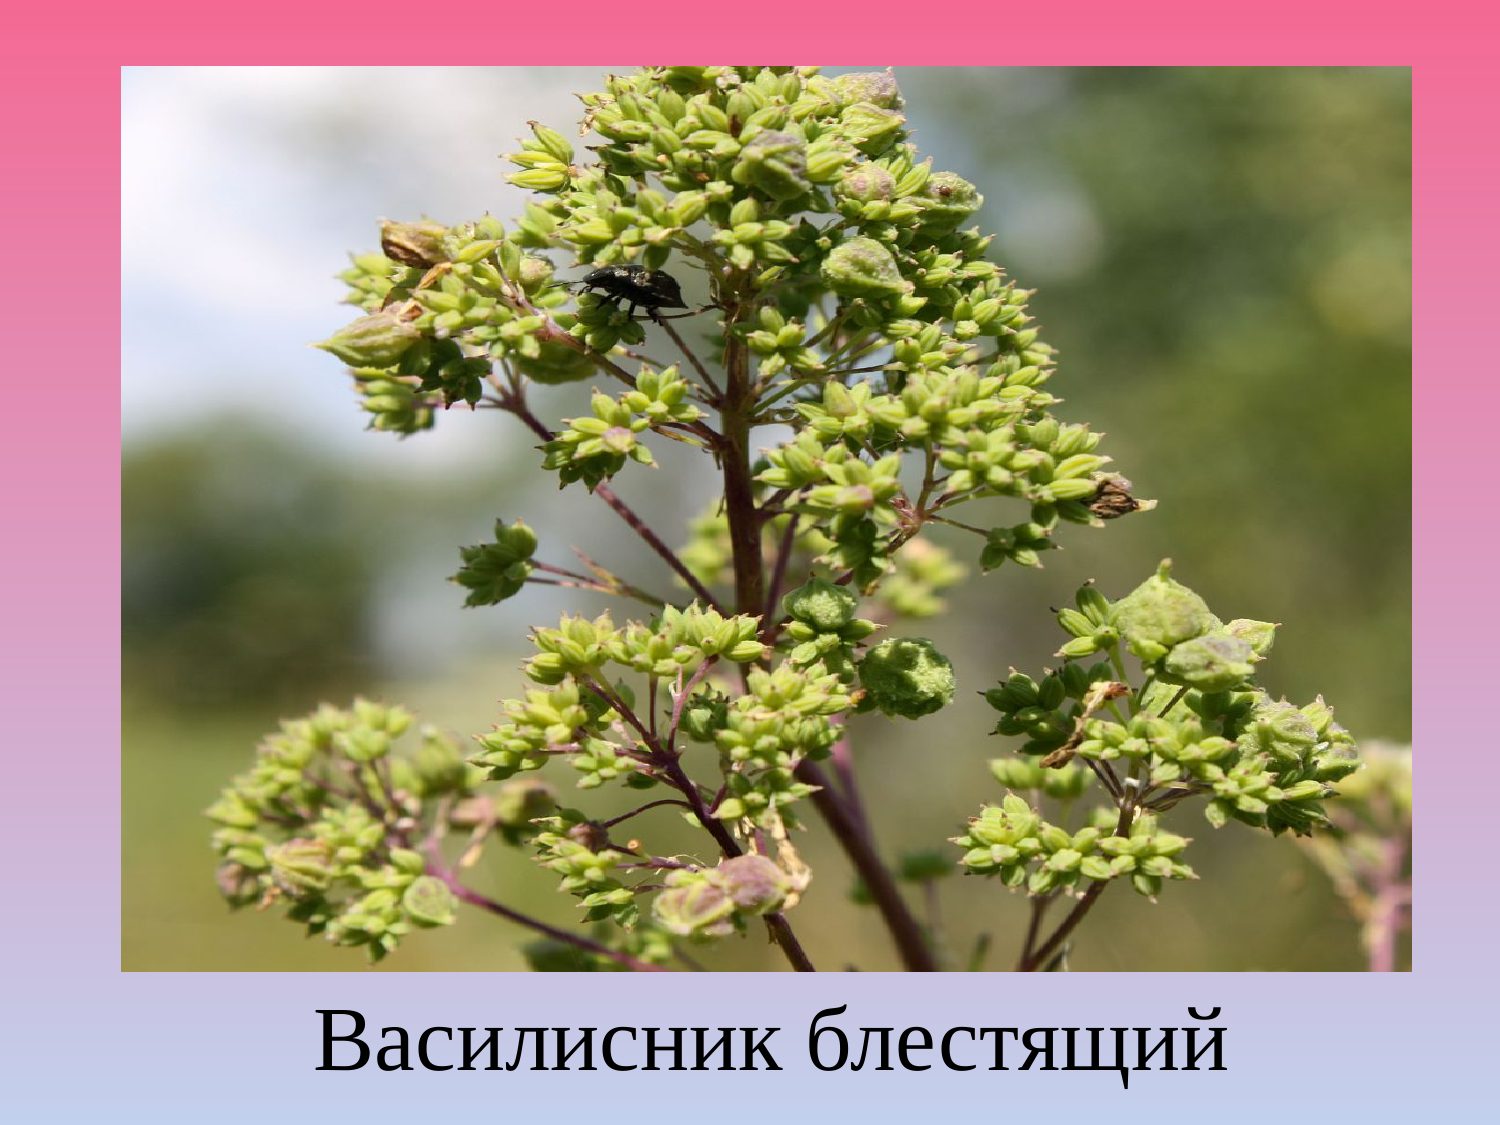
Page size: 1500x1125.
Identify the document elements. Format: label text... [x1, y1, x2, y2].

text_box Василисник блестящий [299, 979, 1246, 1096]
picture [121, 66, 1412, 972]
